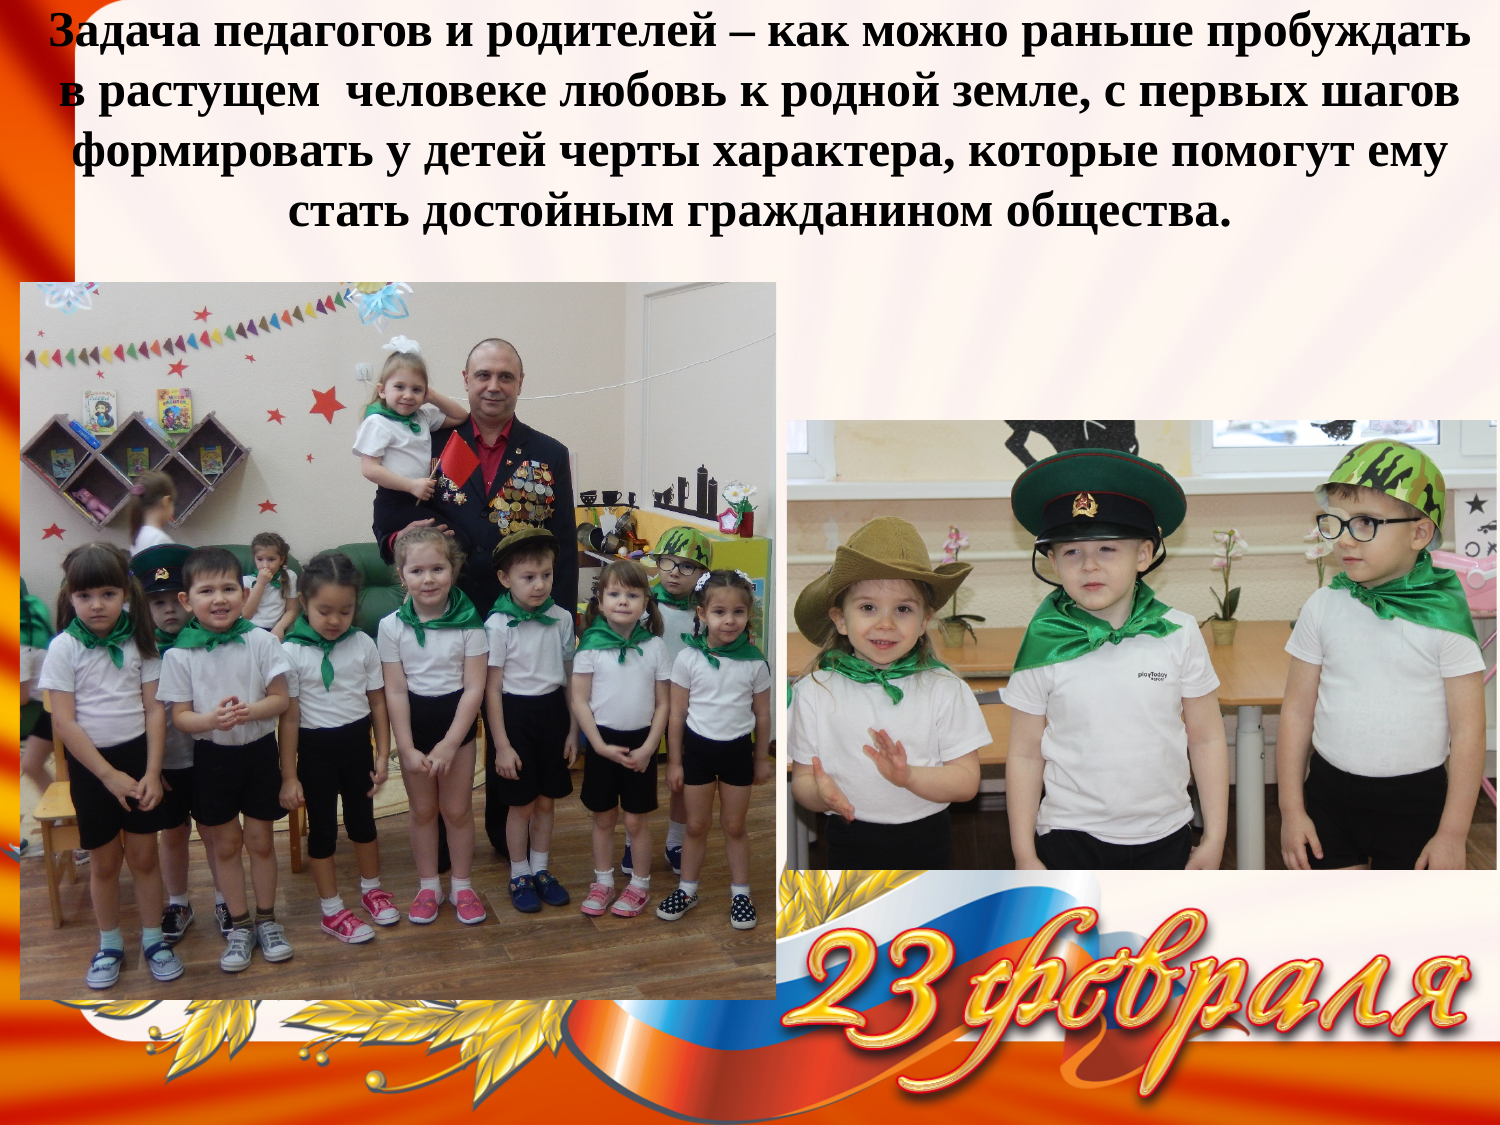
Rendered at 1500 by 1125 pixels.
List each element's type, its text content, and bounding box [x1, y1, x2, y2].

picture [0, 0, 1500, 1125]
title Задача педагогов и родителей – как можно раньше пробуждать в растущем человеке любовь к родной земле, с первых шагов формировать у детей черты характера, которые помогут ему стать достойным гражданином общества. [19, 0, 1500, 233]
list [786, 420, 1497, 870]
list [19, 282, 777, 1000]
